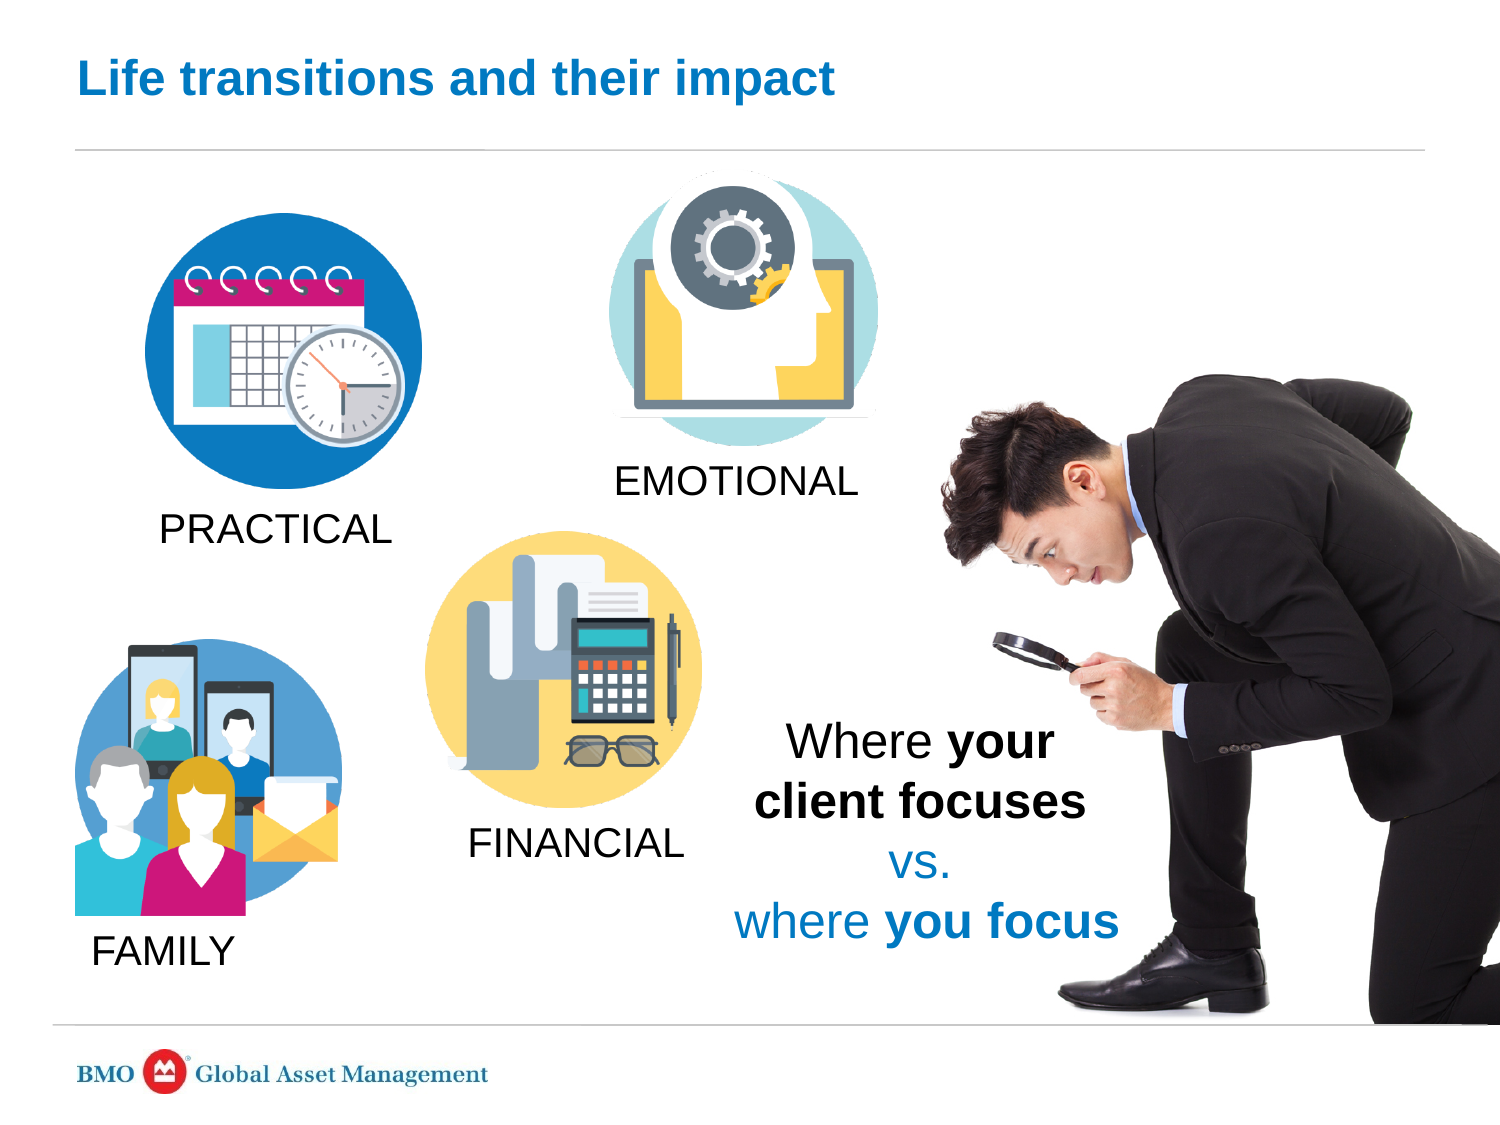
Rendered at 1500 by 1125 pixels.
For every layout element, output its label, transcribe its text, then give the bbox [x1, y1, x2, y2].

picture [77, 1049, 488, 1094]
picture [919, 319, 1500, 1026]
text_box PRACTICAL [144, 496, 409, 560]
text_box FAMILY [76, 924, 251, 981]
text_box Where your client focuses vs. where you focus [671, 700, 914, 956]
picture [145, 213, 422, 490]
picture [74, 639, 342, 917]
picture [609, 169, 878, 447]
text_box EMOTIONAL [598, 446, 875, 512]
text_box FINANCIAL [452, 816, 701, 873]
title Life transitions and their impact [76, 0, 1427, 150]
picture [425, 531, 702, 809]
